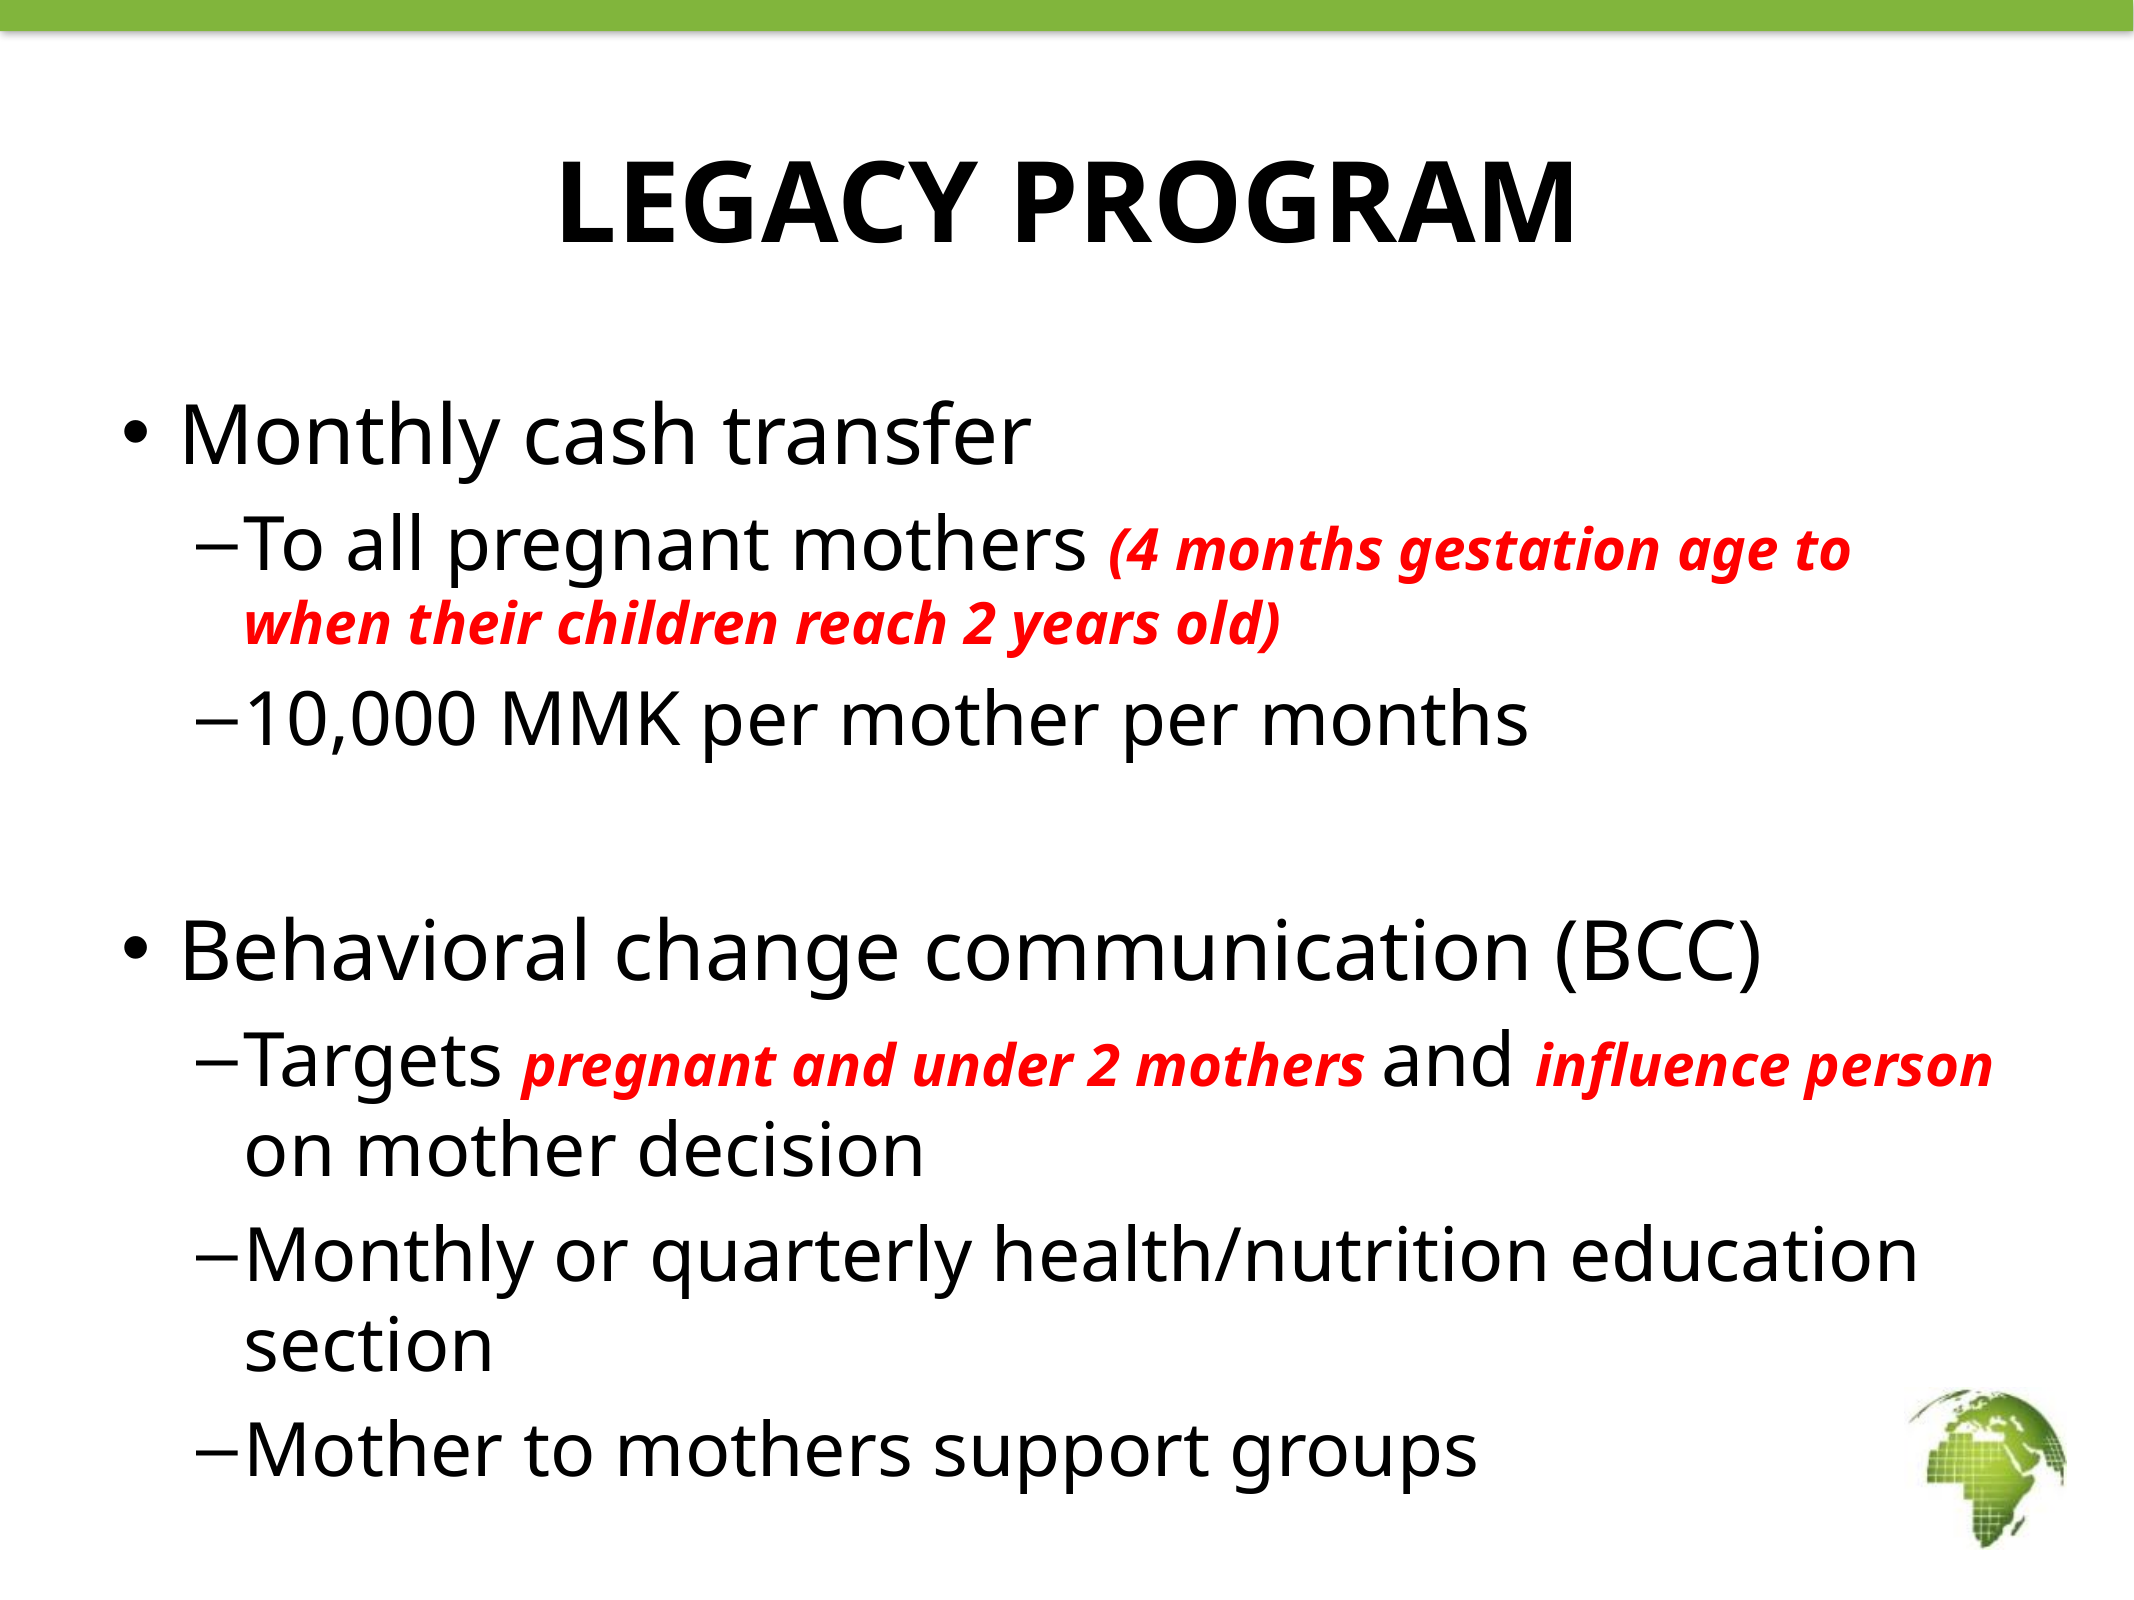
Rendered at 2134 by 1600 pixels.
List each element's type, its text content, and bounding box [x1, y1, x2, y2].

picture [1904, 1387, 2067, 1550]
title LEGACY PROGRAM [106, 64, 2030, 331]
list Monthly cash transfer To all pregnant mothers (4 months gestation age to when their children reach 2 years old) 10,000 MMK per mother per months Behavioral change communication (BCC) Targets pregnant and under 2 mothers and influence person on mother decision Monthly or quarterly health/nutrition education section Mother to mothers support groups [106, 373, 2027, 1500]
